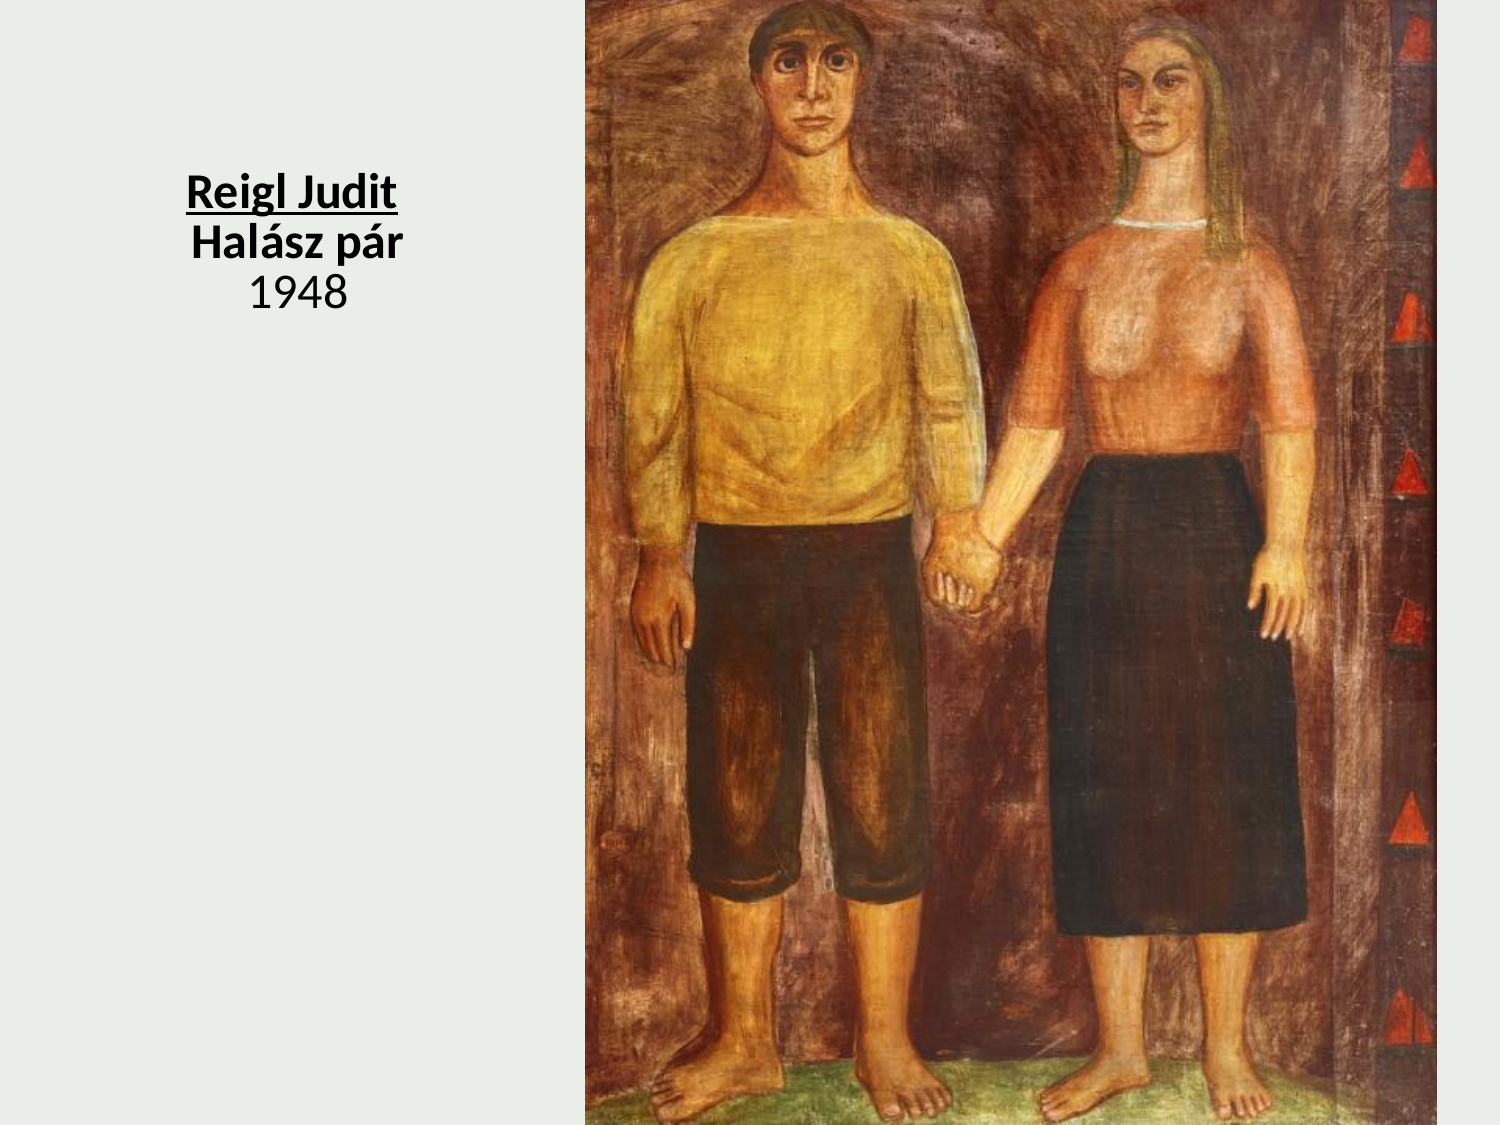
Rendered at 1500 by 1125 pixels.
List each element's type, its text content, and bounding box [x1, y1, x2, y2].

text_box Reigl Judit Halász pár 1948 [0, 160, 579, 326]
picture [584, 0, 1437, 1125]
